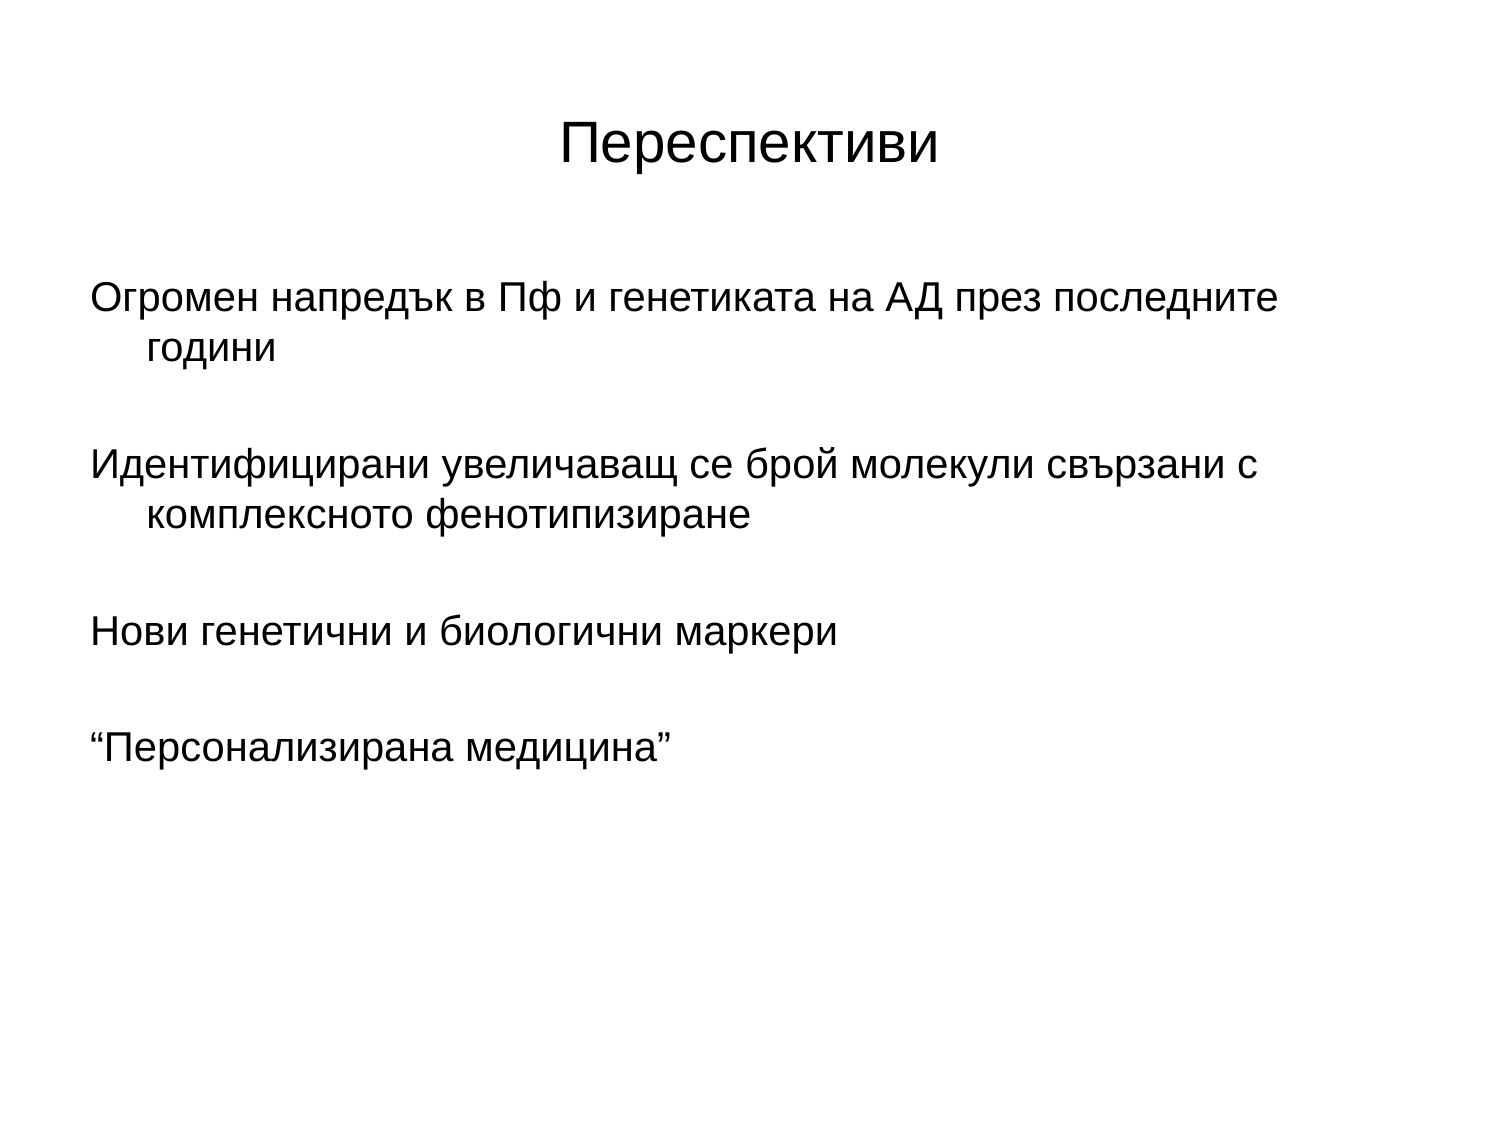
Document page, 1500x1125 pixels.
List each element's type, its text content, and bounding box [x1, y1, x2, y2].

list Огромен напредък в Пф и генетиката на АД през последните години Идентифицирани увеличаващ се брой молекули свързани с комплексното фенотипизиране Нови генетични и биологични маркери “Персонализирана медицина” [75, 262, 1425, 1005]
title Переспективи [75, 45, 1425, 233]
